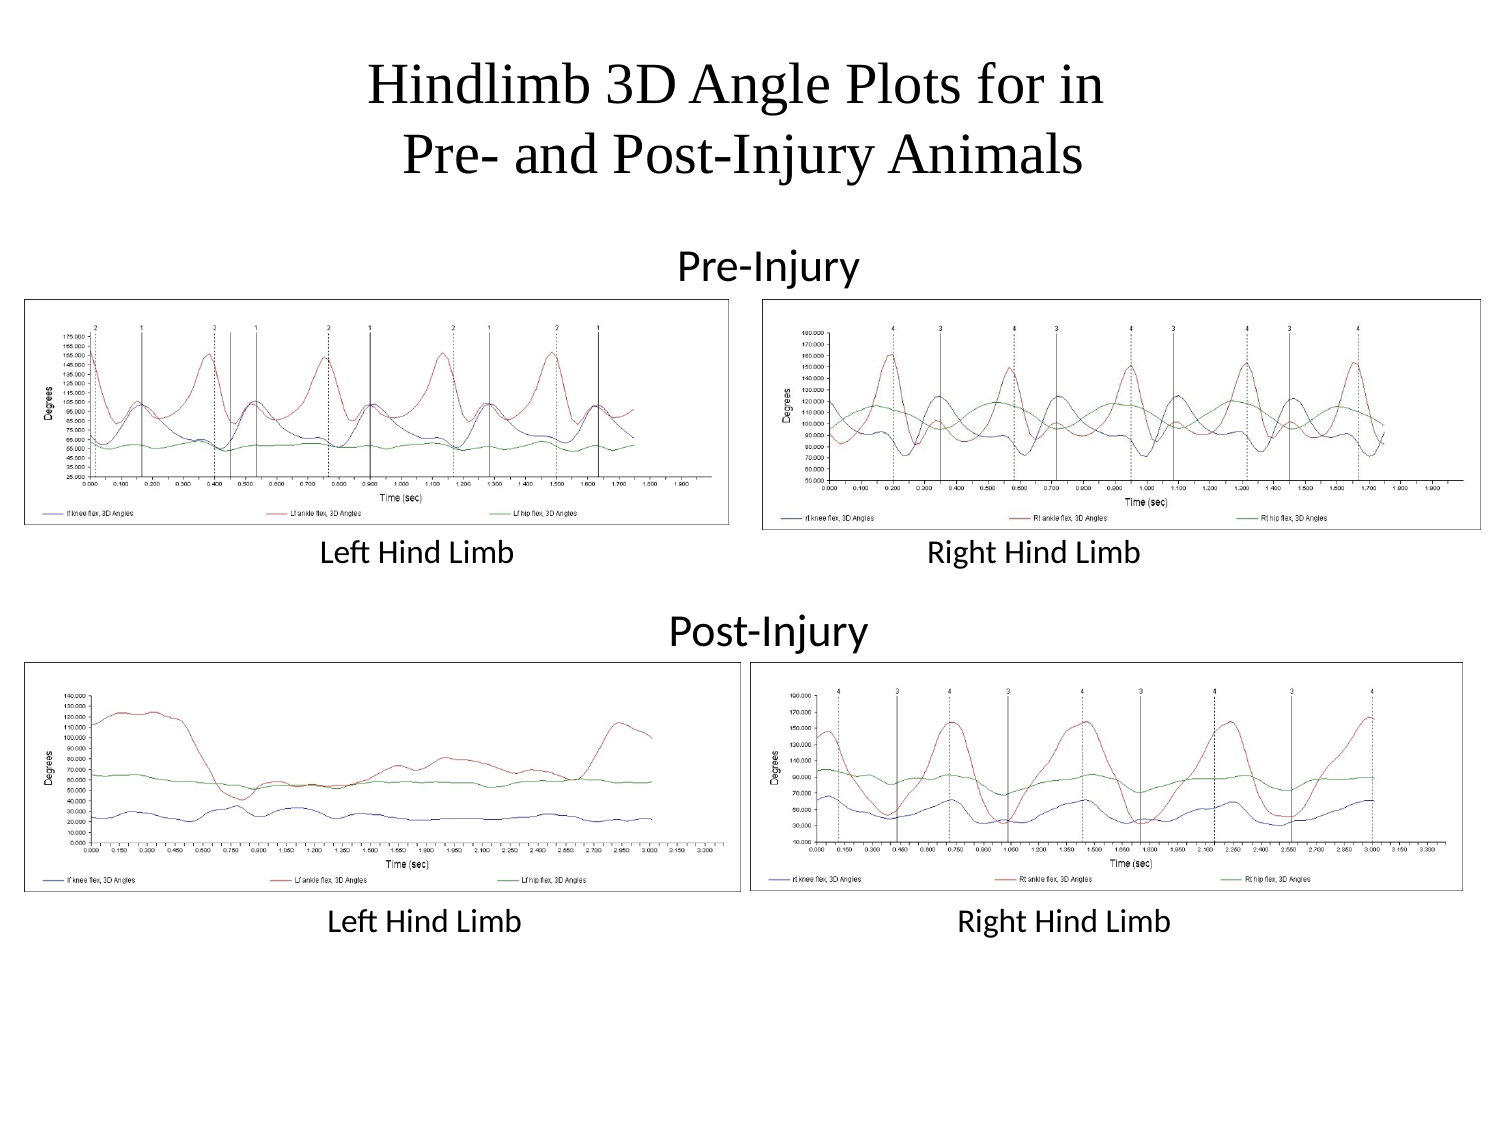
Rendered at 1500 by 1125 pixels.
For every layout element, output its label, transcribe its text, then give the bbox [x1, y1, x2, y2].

text_box Pre-Injury Left Hind Limb Right Hind Limb Post-Injury Left Hind Limb Right Hind Limb [162, 896, 1375, 1125]
text_box Pre-Injury Left Hind Limb Right Hind Limb Post-Injury Left Hind Limb Right Hind Limb [162, 138, 1375, 663]
text_box Hindlimb 3D Angle Plots for in Pre- and Post-Injury Animals [200, 37, 1288, 193]
picture [24, 662, 742, 892]
picture [24, 299, 729, 526]
picture [749, 662, 1463, 891]
picture [762, 299, 1481, 530]
